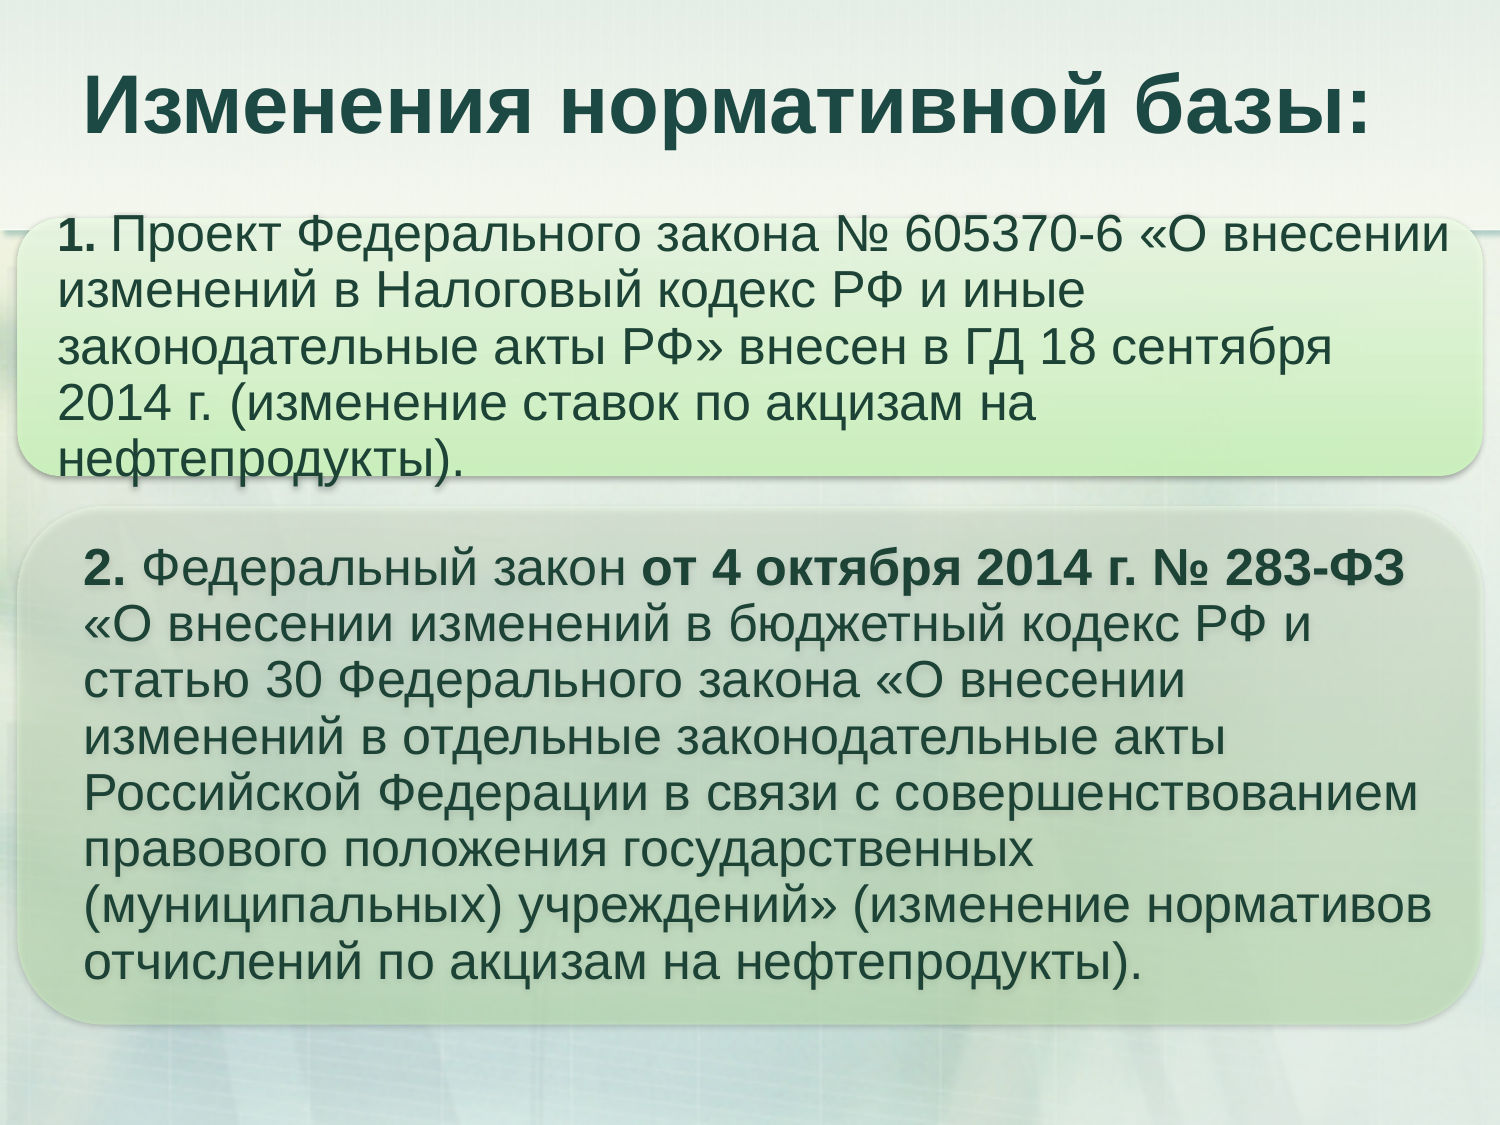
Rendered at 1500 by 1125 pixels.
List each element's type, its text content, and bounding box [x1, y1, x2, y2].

picture [0, 0, 1500, 1125]
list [17, 160, 1483, 1083]
title Изменения нормативной базы: [53, 30, 1404, 160]
